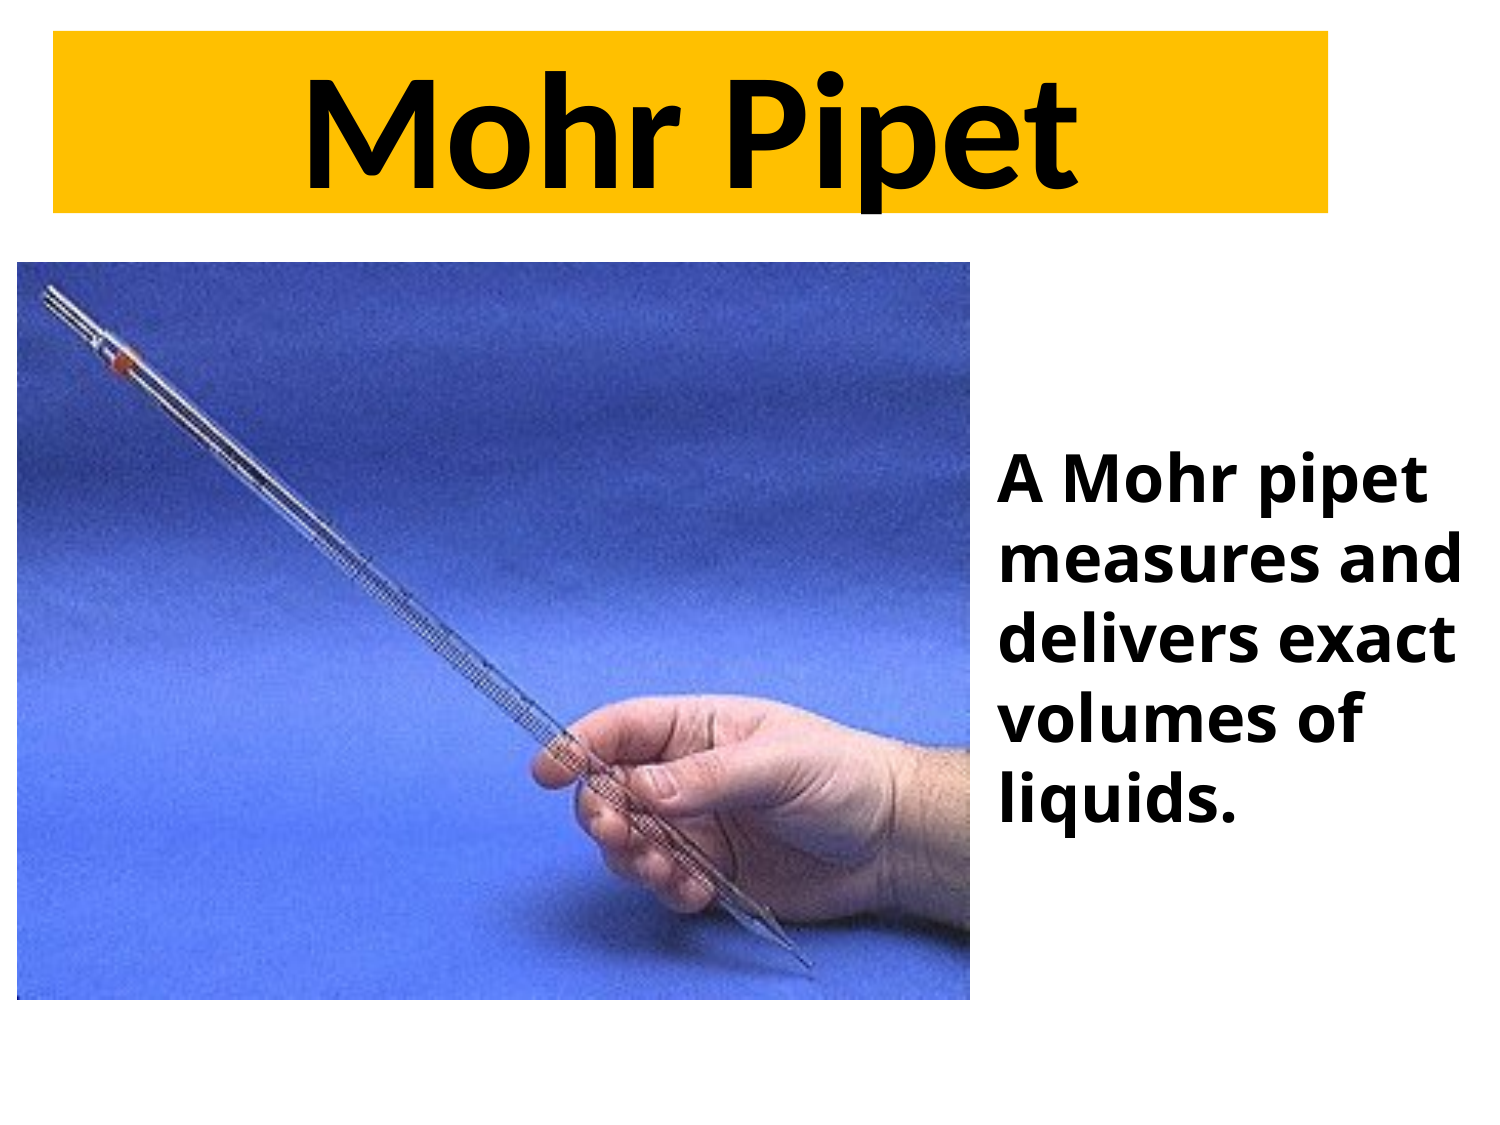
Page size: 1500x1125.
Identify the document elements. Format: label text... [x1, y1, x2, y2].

title Mohr Pipet [53, 30, 1329, 214]
text_box A Mohr pipet measures and delivers exact volumes of liquids. [982, 428, 1498, 843]
picture [17, 262, 970, 1000]
